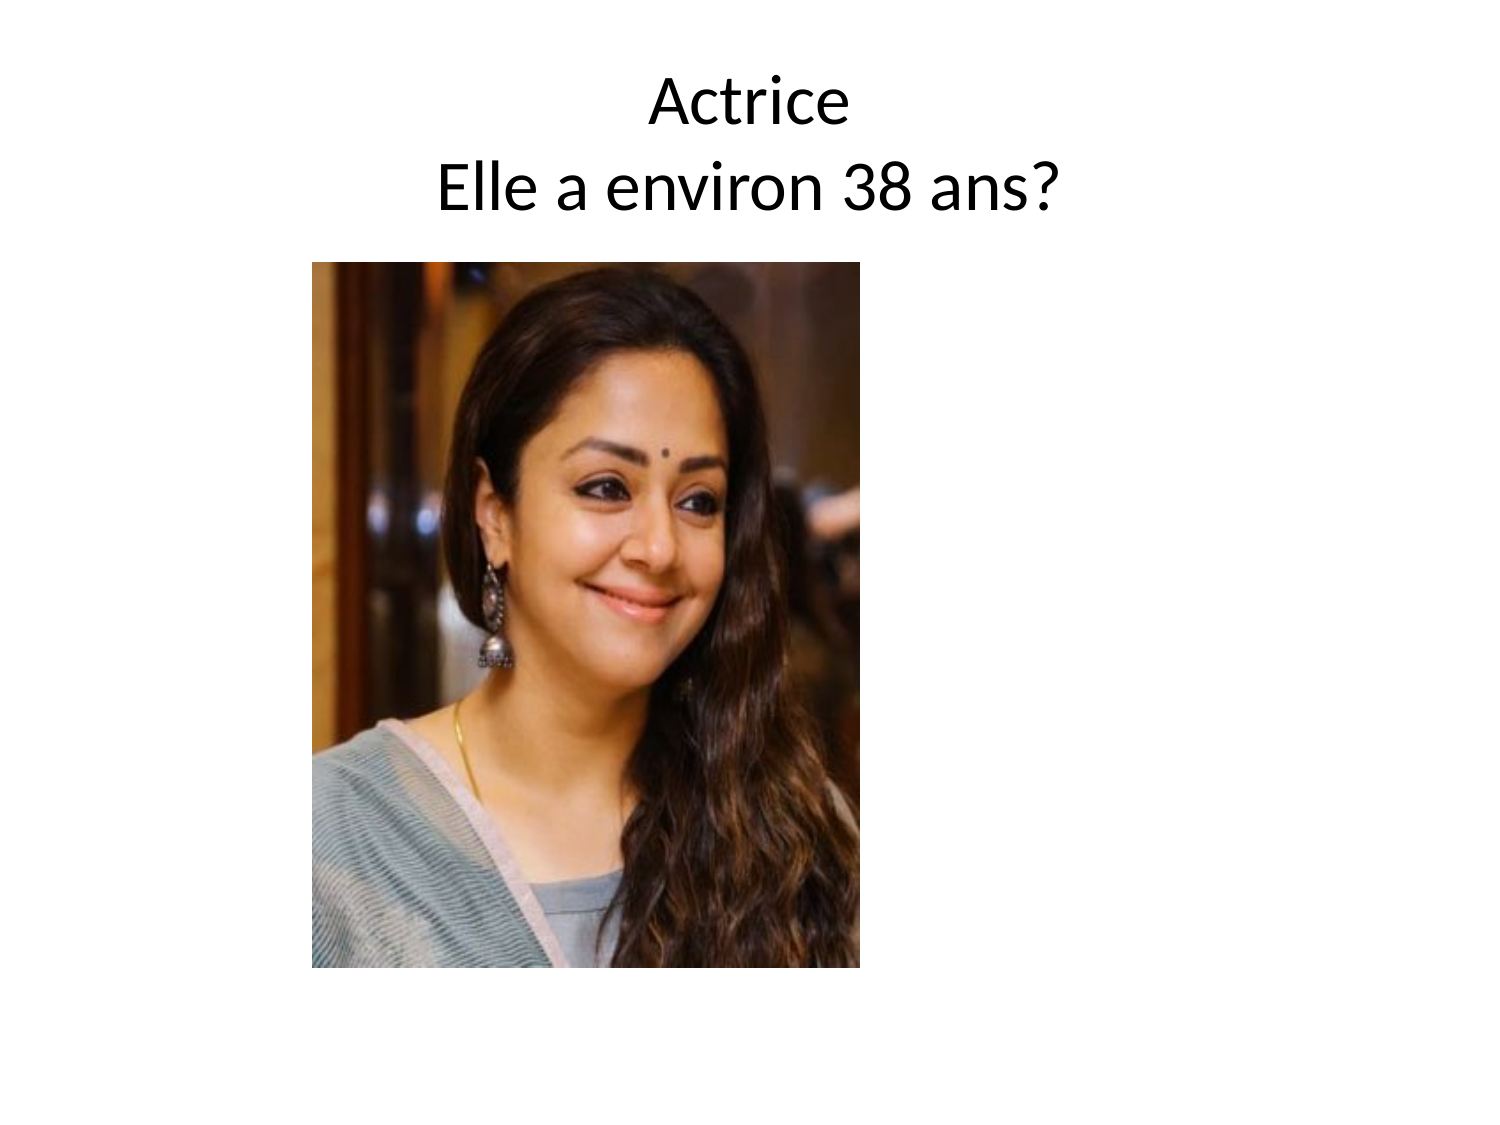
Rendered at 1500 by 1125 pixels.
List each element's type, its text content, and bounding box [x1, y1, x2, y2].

picture [312, 262, 860, 969]
text_box Actrice Elle a environ 38 ans? [75, 45, 1425, 233]
